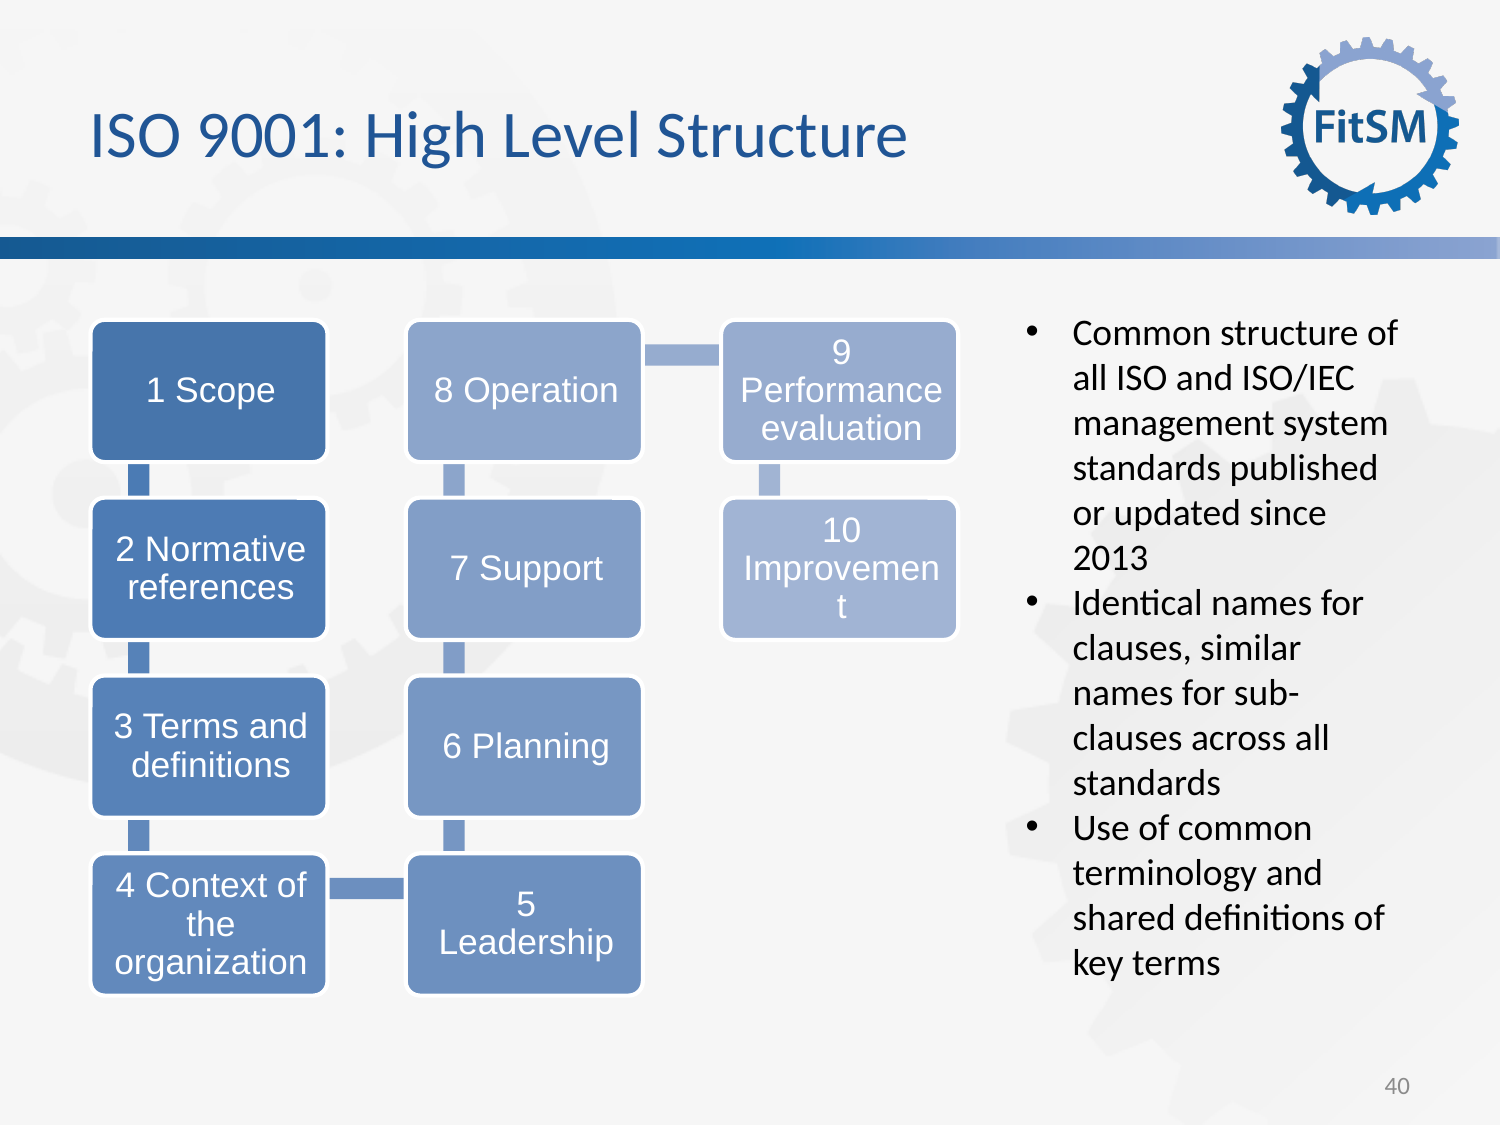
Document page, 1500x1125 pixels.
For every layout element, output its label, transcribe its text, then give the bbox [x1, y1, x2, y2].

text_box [89, 300, 959, 1015]
text_box Common structure of all ISO and ISO/IEC management system standards published or updated since 2013 Identical names for clauses, similar names for sub-clauses across all standards Use of common terminology and shared definitions of key terms [1010, 300, 1425, 1038]
picture [0, 0, 1500, 1125]
text_box 40 [1074, 1054, 1425, 1115]
text_box ISO 9001: High Level Structure [74, 45, 1282, 217]
